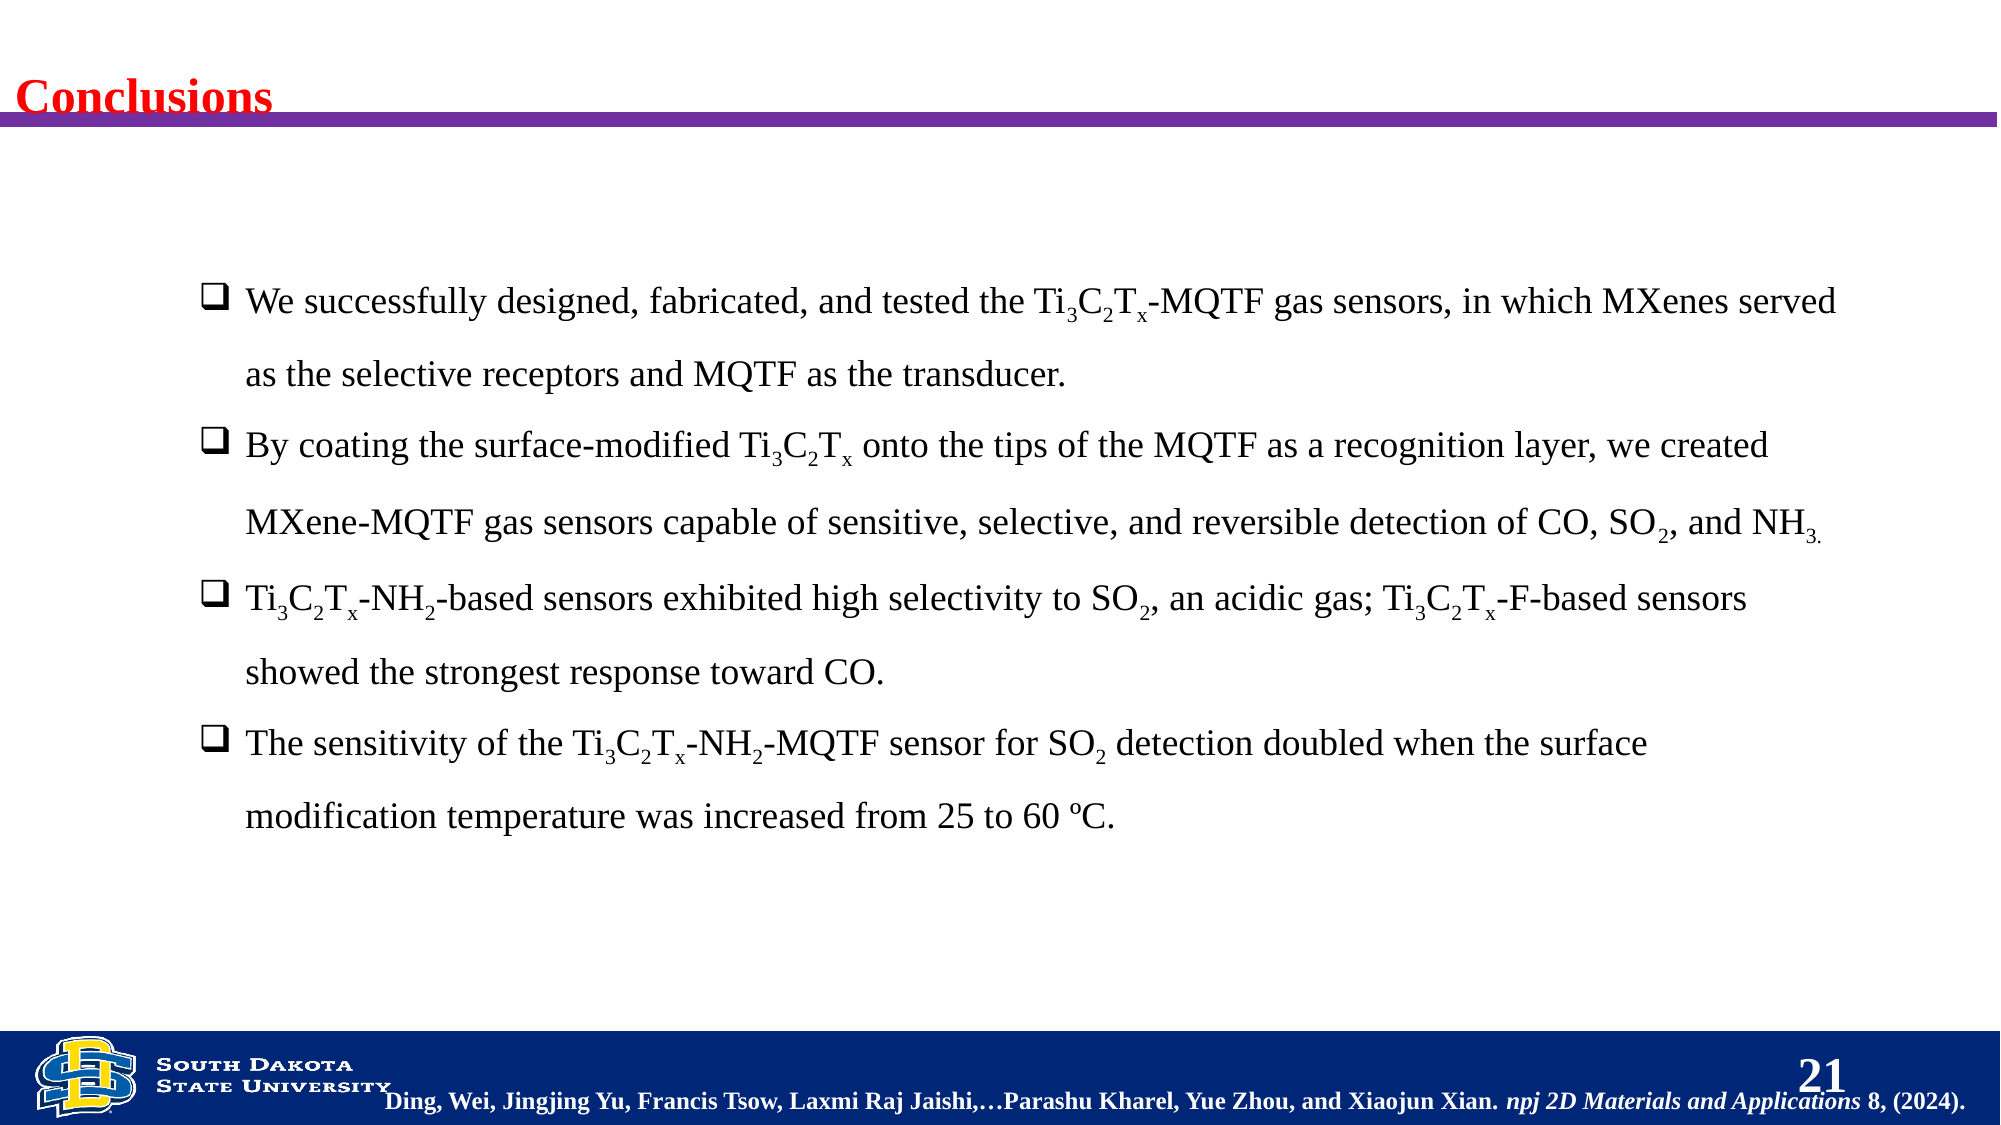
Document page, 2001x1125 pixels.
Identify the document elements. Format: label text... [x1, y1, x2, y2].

picture [0, 1026, 421, 1125]
text_box We successfully designed, fabricated, and tested the Ti3C2Tx-MQTF gas sensors, in which MXenes served as the selective receptors and MQTF as the transducer. By coating the surface-modified Ti3C2Tx onto the tips of the MQTF as a recognition layer, we created MXene-MQTF gas sensors capable of sensitive, selective, and reversible detection of CO, SO2, and NH3. Ti3C2Tx-NH2-based sensors exhibited high selectivity to SO2, an acidic gas; Ti3C2Tx-F-based sensors showed the strongest response toward CO. The sensitivity of the Ti3C2Tx-NH2-MQTF sensor for SO2 detection doubled when the surface modification temperature was increased from 25 to 60 ºC. [183, 242, 1862, 844]
text_box [1902, 111, 1998, 128]
text_box Conclusions [0, 0, 1902, 131]
slide_number 21 [1412, 1042, 1863, 1077]
text_box Ding, Wei, Jingjing Yu, Francis Tsow, Laxmi Raj Jaishi,…Parashu Kharel, Yue Zhou, and Xiaojun Xian. npj 2D Materials and Applications 8, (2024). [370, 1077, 2000, 1122]
